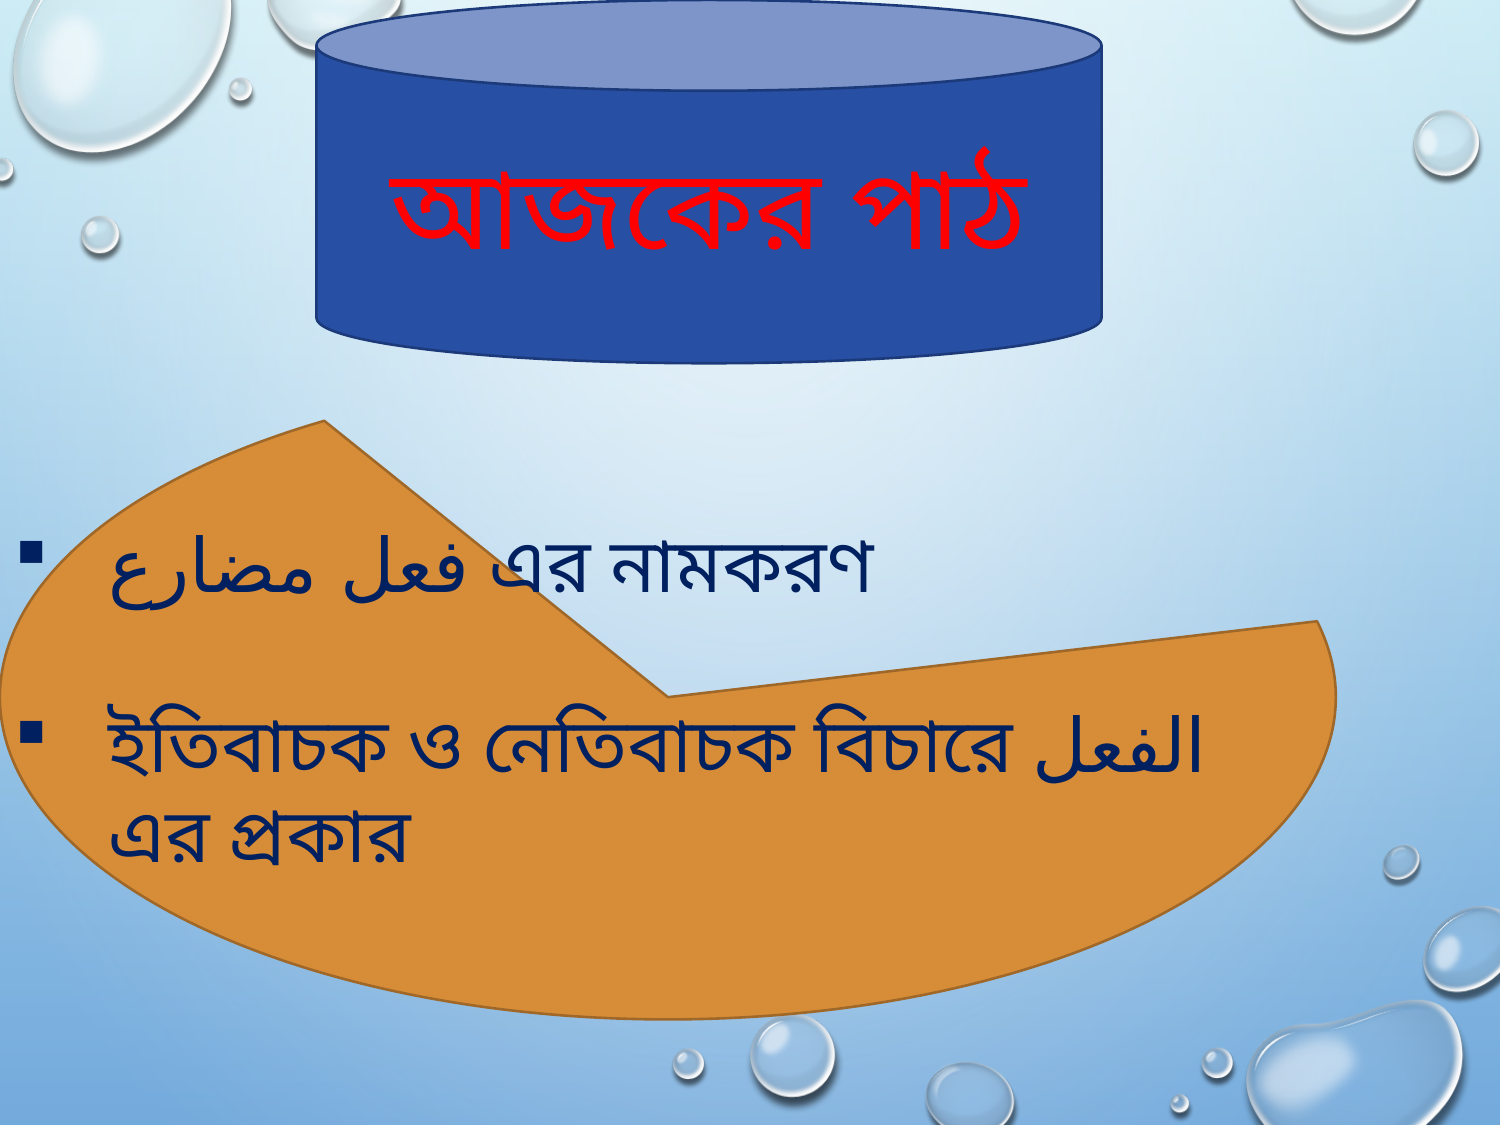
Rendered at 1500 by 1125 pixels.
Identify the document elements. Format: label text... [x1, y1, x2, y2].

text_box আজকের পাঠ [315, 0, 1103, 365]
picture [0, 0, 1500, 1125]
text_box فعل مضارع এর নামকরণ ইতিবাচক ও নেতিবাচক বিচারে الفعل এর প্রকার [0, 419, 1338, 1021]
